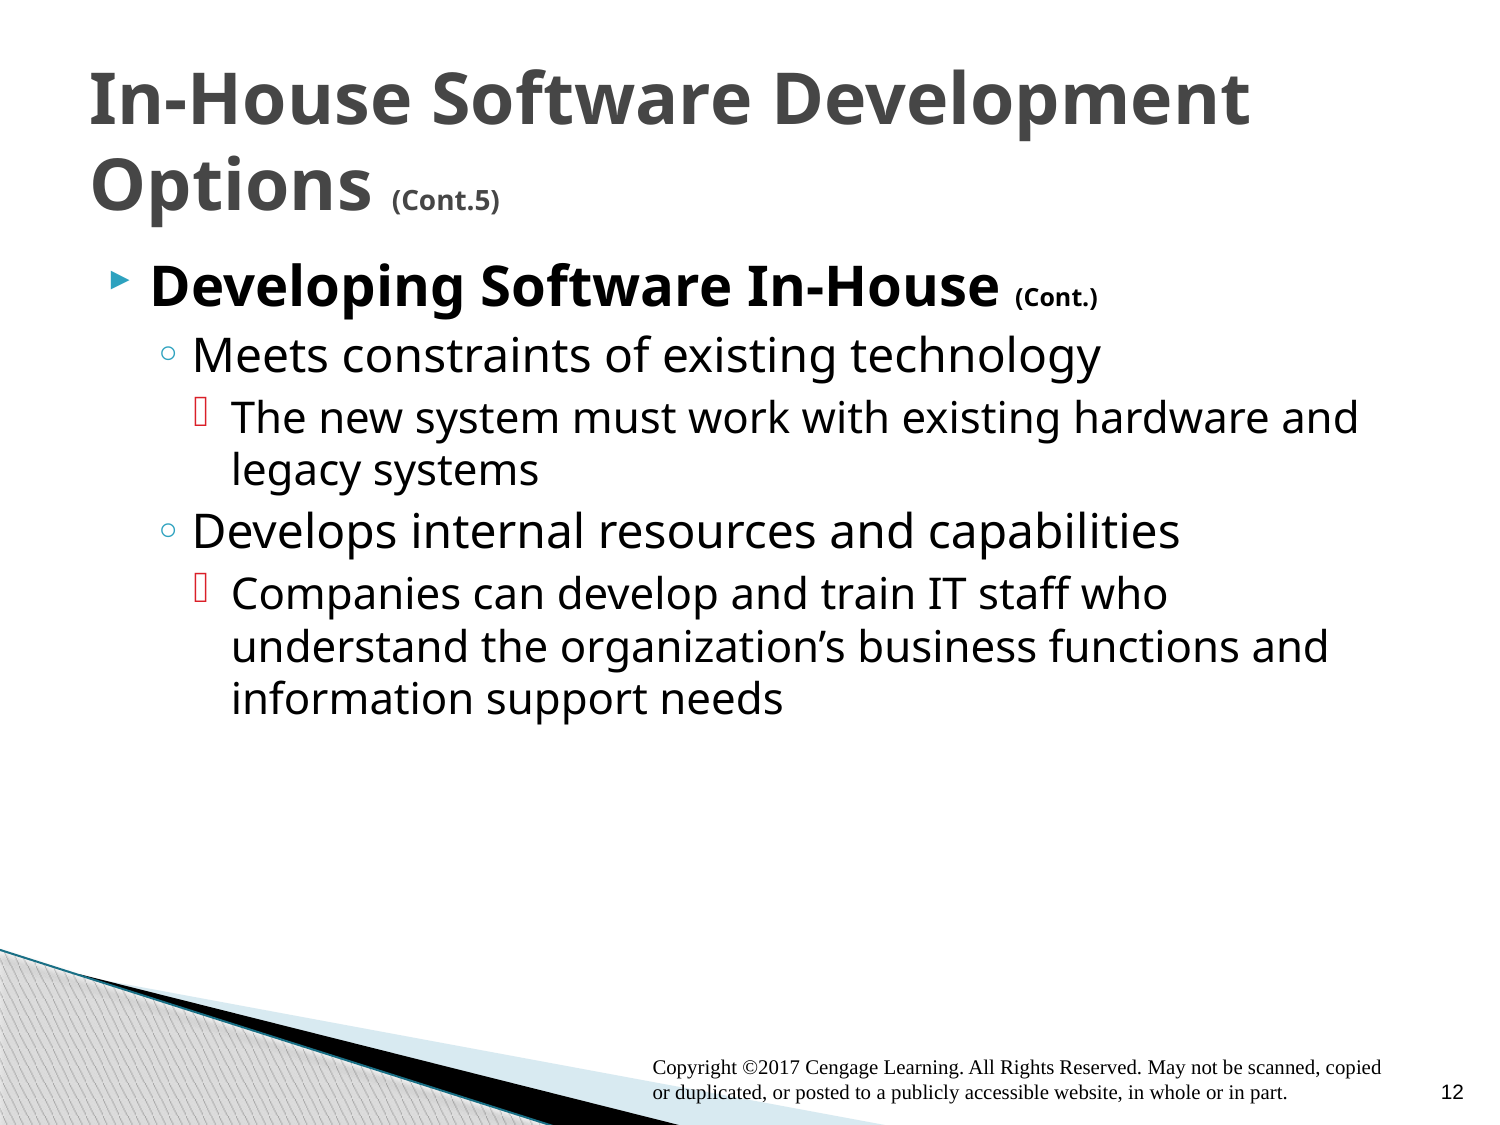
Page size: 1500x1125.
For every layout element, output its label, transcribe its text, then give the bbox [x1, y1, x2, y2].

list Developing Software In-House (Cont.) Meets constraints of existing technology The new system must work with existing hardware and legacy systems Develops internal resources and capabilities Companies can develop and train IT staff who understand the organization’s business functions and information support needs [75, 243, 1425, 986]
slide_number 12 [1419, 1051, 1479, 1112]
footer Copyright ©2017 Cengage Learning. All Rights Reserved. May not be scanned, copied or duplicated, or posted to a publicly accessible website, in whole or in part. [637, 1051, 1419, 1112]
title In-House Software Development Options (Cont.5) [75, 45, 1425, 233]
